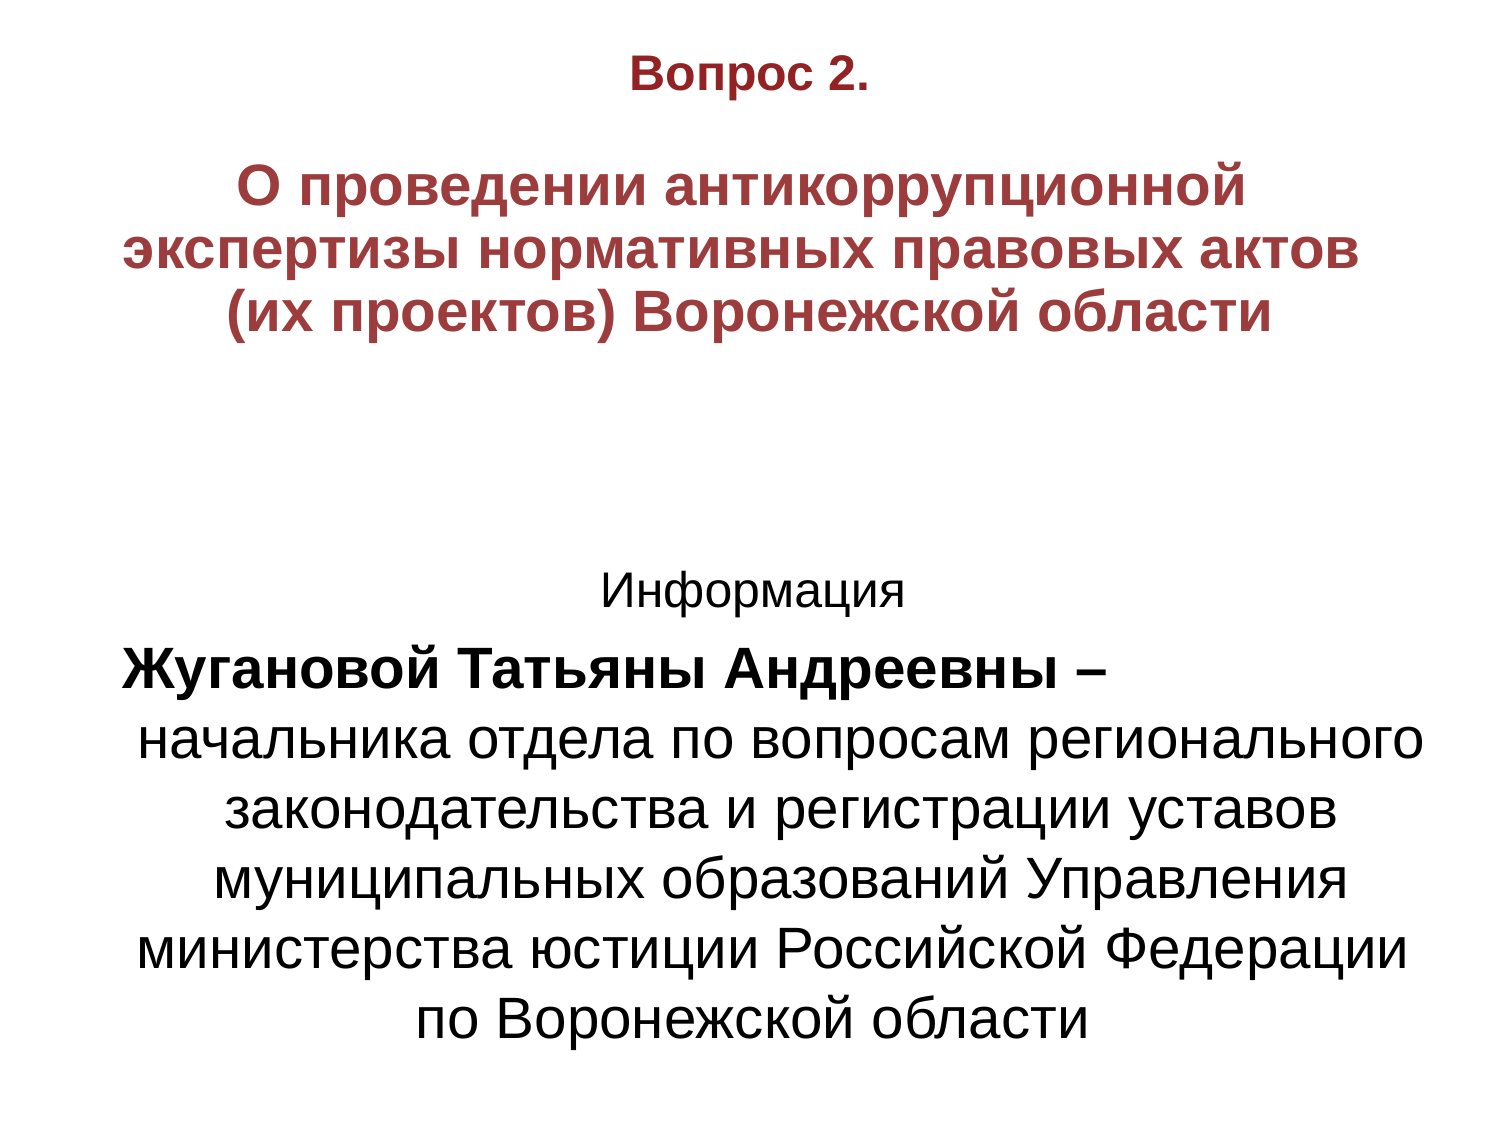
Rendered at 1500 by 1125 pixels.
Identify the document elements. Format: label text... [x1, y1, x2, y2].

text_box Вопрос 2. О проведении антикоррупционной экспертизы нормативных правовых актов (их проектов) Воронежской области [0, 40, 1500, 556]
text_box Информация Жугановой Татьяны Андреевны – начальника отдела по вопросам регионального законодательства и регистрации уставов муниципальных образований Управления министерства юстиции Российской Федерации по Воронежской области [0, 556, 1500, 1075]
